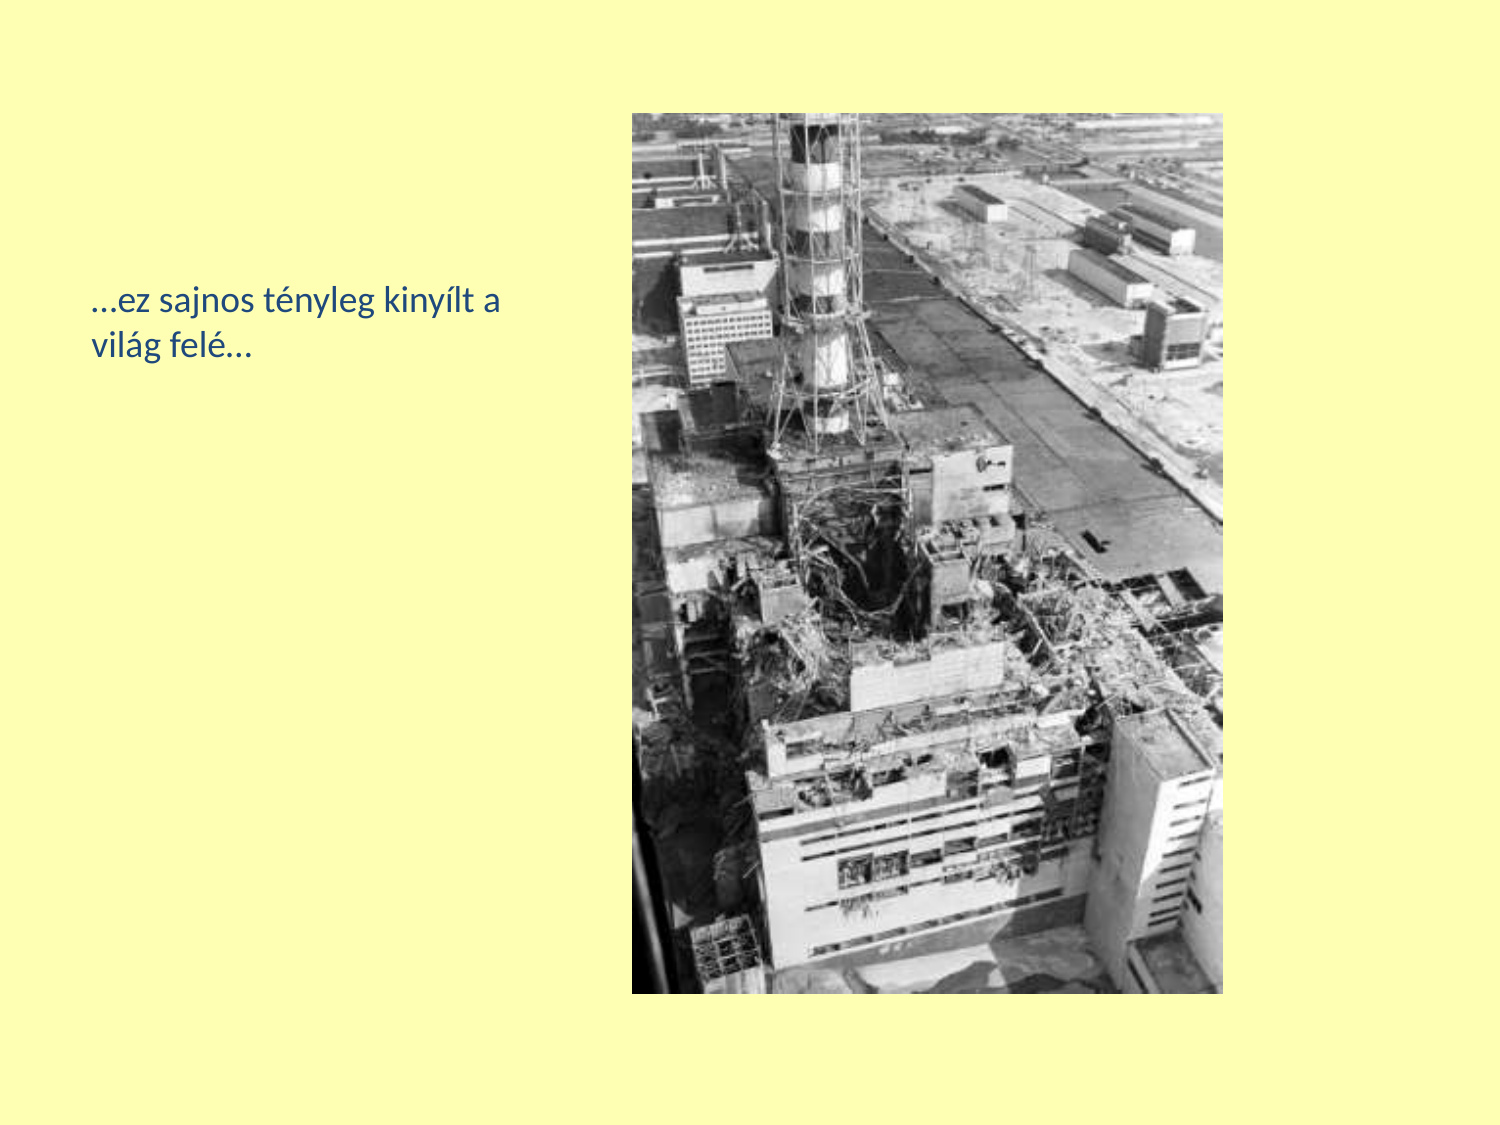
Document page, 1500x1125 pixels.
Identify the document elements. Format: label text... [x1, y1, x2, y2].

text_box …ez sajnos tényleg kinyílt a világ felé… [76, 267, 585, 372]
picture [631, 113, 1223, 994]
